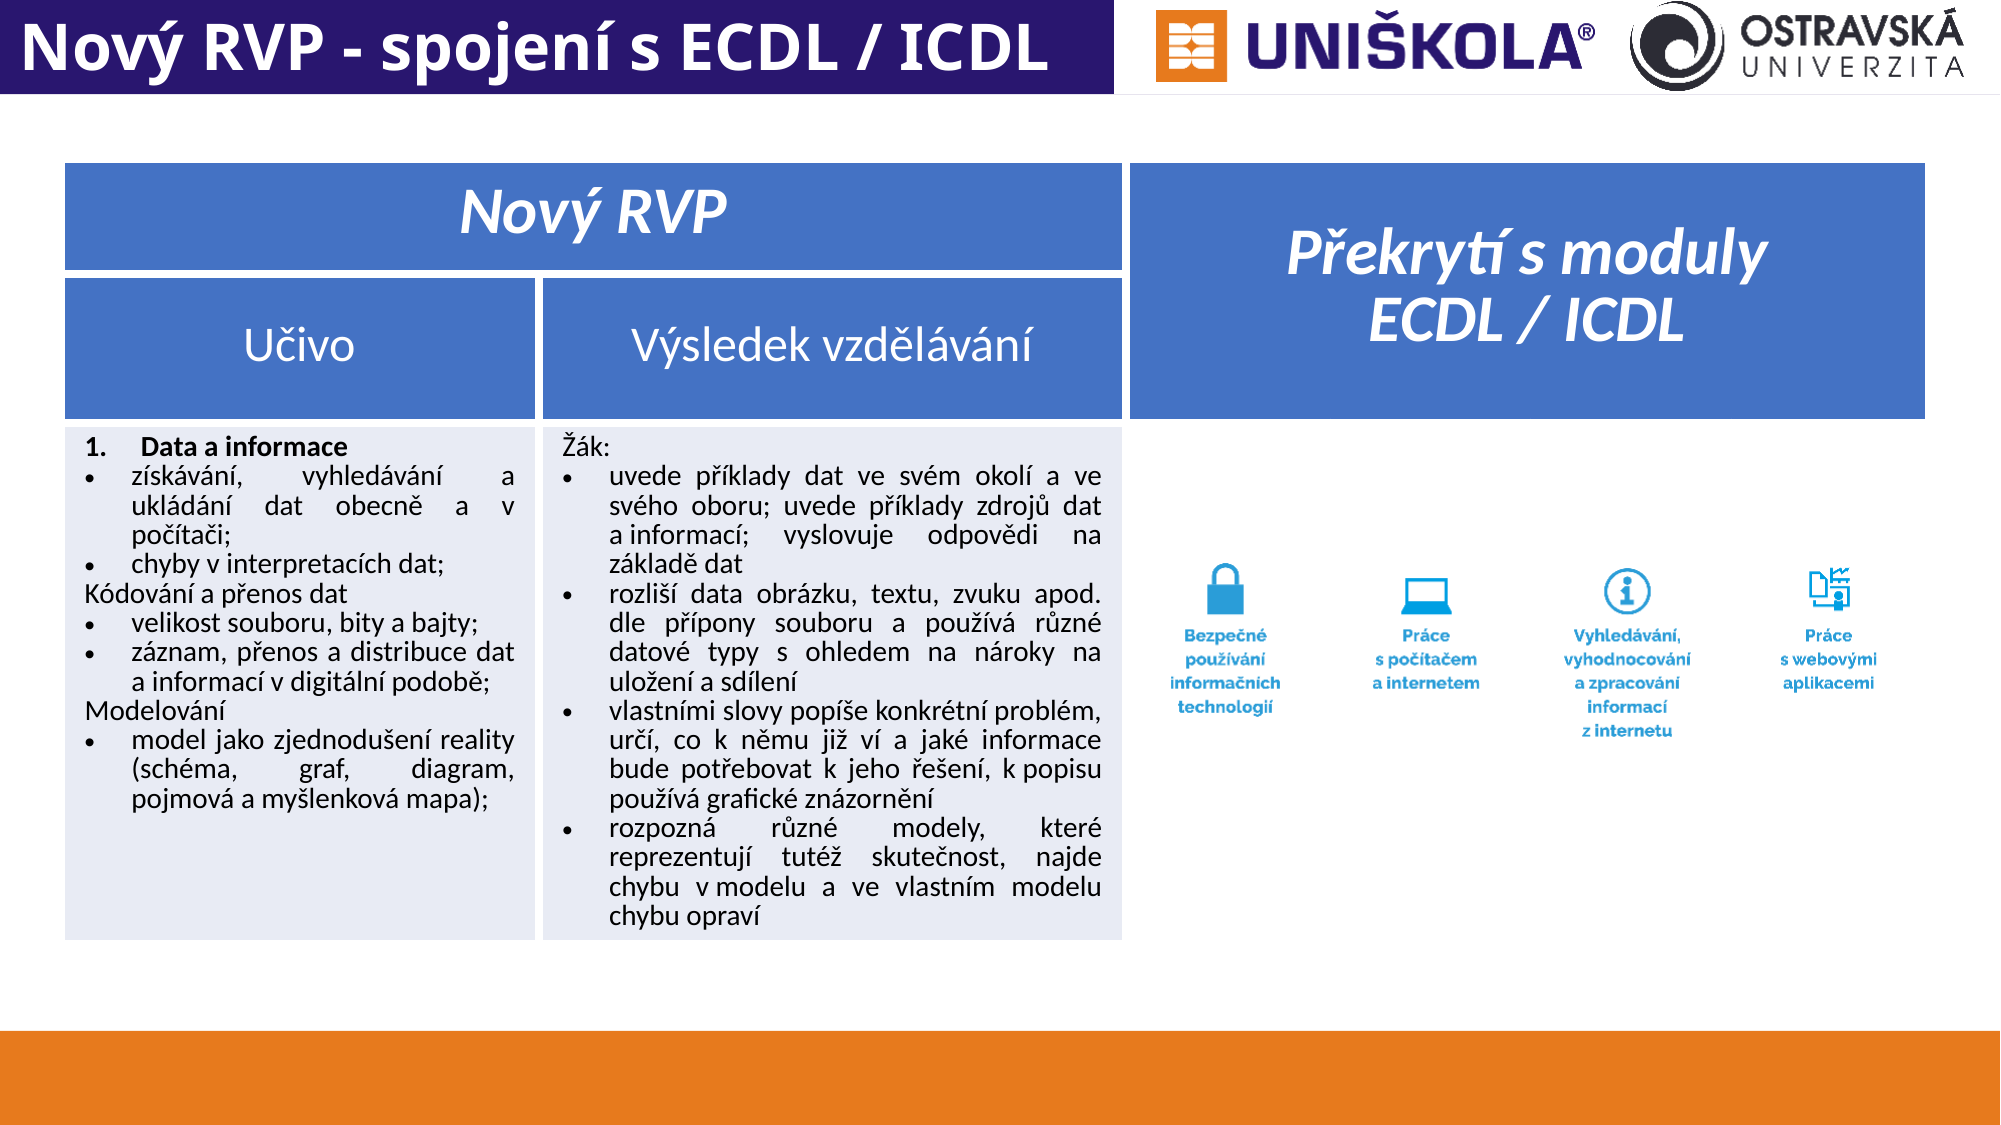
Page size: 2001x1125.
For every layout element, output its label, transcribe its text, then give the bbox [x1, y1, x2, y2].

picture [1355, 551, 1498, 754]
table_cell Žák: uvede příklady dat ve svém okolí a ve svého oboru; uvede příklady zdrojů dat a informací; vyslovuje odpovědi na základě dat rozliší data obrázku, textu, zvuku apod. dle přípony souboru a používá různé datové typy s ohledem na nároky na uložení a sdílení vlastními slovy popíše konkrétní problém, určí, co k němu již ví a jaké informace bude potřebovat k jeho řešení, k popisu používá grafické znázornění rozpozná různé modely, které reprezentují tutéž skutečnost, najde chybu v modelu a ve vlastním modelu chybu opraví [543, 427, 1122, 940]
table_cell Výsledek vzdělávání [543, 278, 1122, 419]
table_header Nový RVP [65, 163, 1122, 270]
table_cell [1732, 427, 1925, 940]
table_cell [1531, 427, 1724, 940]
picture [1154, 551, 1297, 754]
picture [1758, 551, 1900, 754]
picture [1630, 1, 1964, 91]
table_header Překrytí s moduly ECDL / ICDL [1130, 163, 1925, 419]
table_cell Učivo [65, 278, 535, 419]
picture [1484, 10, 1595, 82]
picture [1556, 551, 1699, 754]
table_cell [1130, 427, 1322, 940]
table_cell Data a informace získávání, vyhledávání a ukládání dat obecně a v počítači; chyby v interpretacích dat; Kódování a přenos dat velikost souboru, bity a bajty; záznam, přenos a distribuce dat a informací v digitální podobě; Modelování model jako zjednodušení reality (schéma, graf, diagram, pojmová a myšlenková mapa); [65, 427, 535, 940]
text_box Nový RVP - spojení s ECDL / ICDL [4, 0, 1484, 107]
table_cell [1331, 427, 1523, 940]
